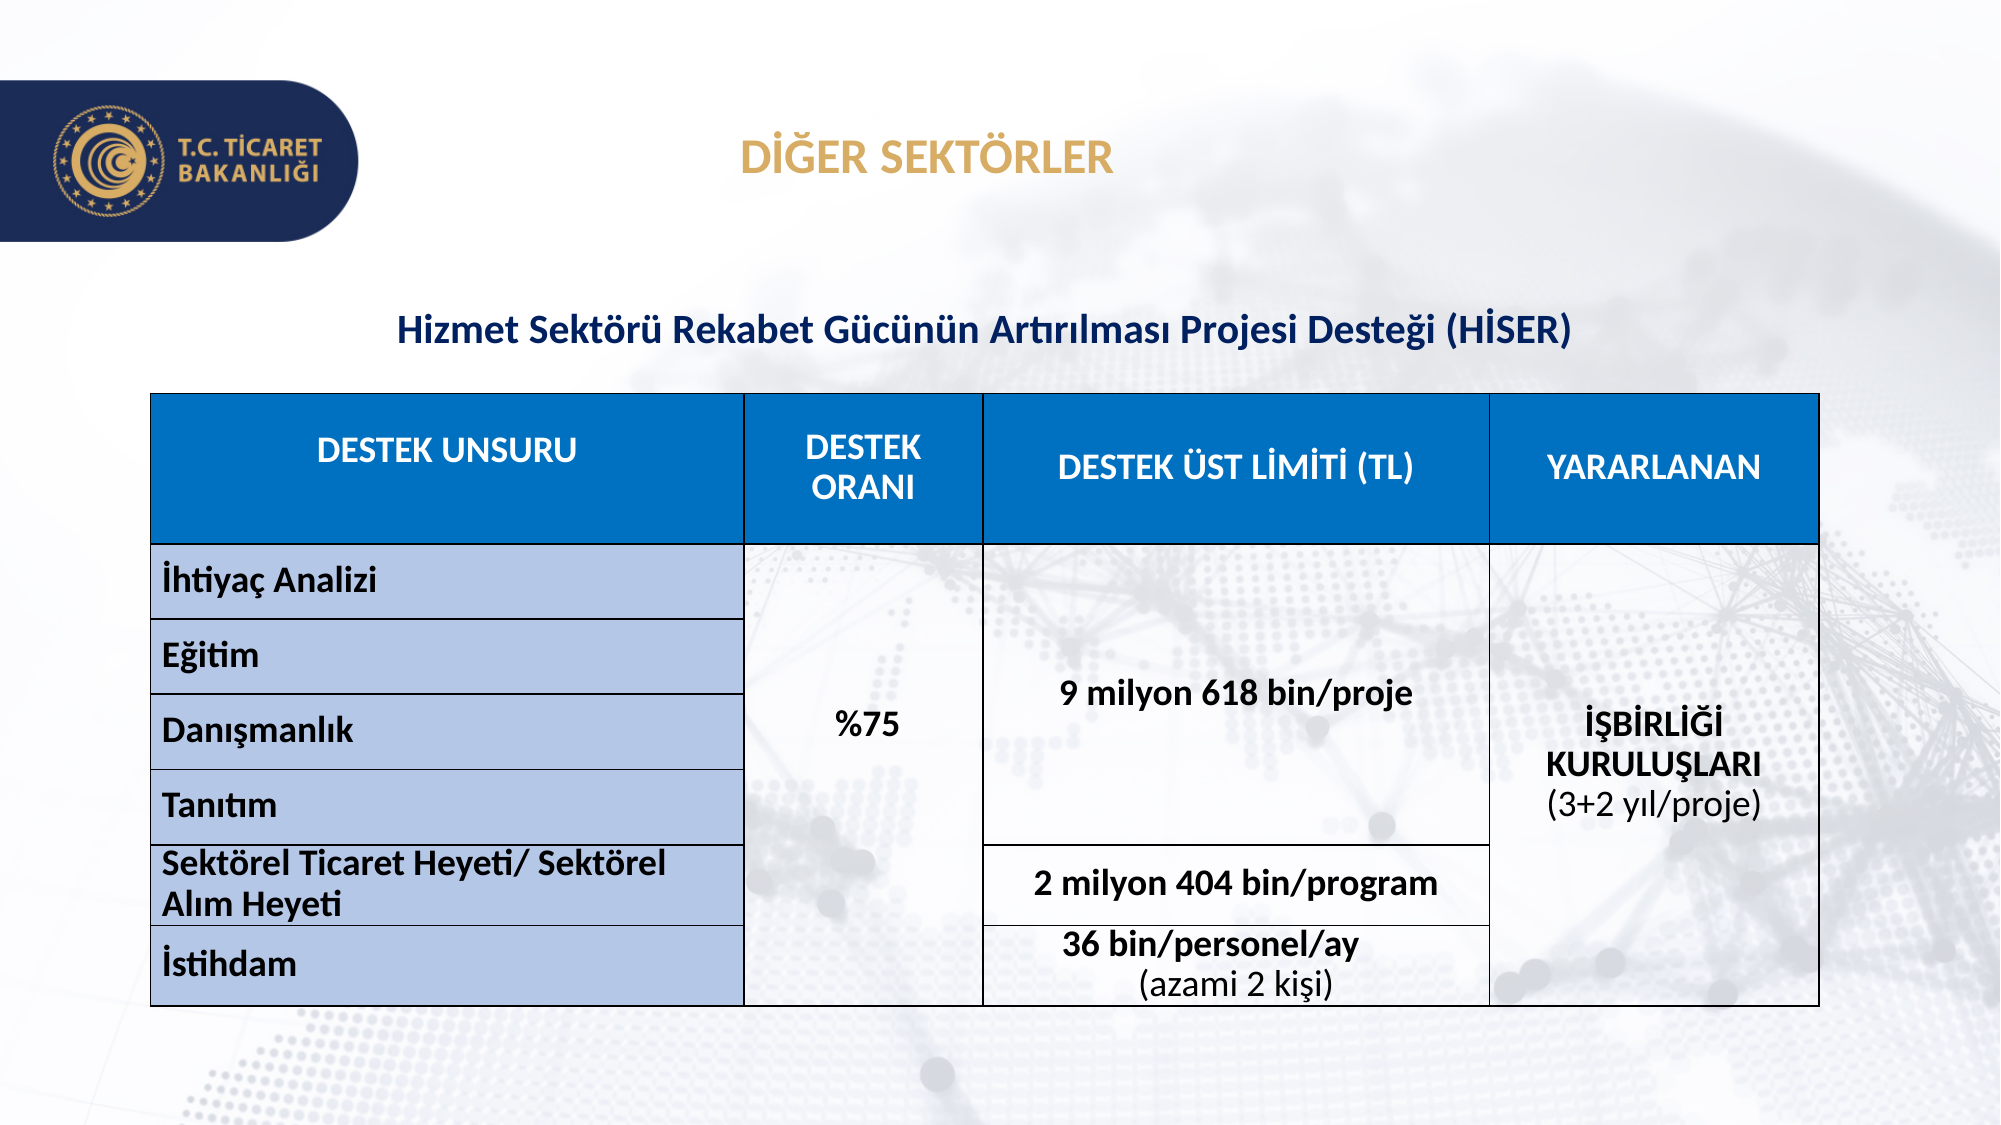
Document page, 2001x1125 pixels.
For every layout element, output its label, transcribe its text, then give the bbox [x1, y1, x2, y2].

table_header DESTEK UNSURU [151, 394, 743, 543]
picture [0, 0, 2000, 1125]
table_header DESTEK ÜST LİMİTİ (TL) [984, 394, 1489, 543]
table_cell Danışmanlık [151, 695, 743, 769]
text_box Hizmet Sektörü Rekabet Gücünün Artırılması Projesi Desteği (HİSER) [150, 291, 1820, 360]
table_header DESTEK ORANI [745, 394, 982, 543]
table_cell Sektörel Ticaret Heyeti/ Sektörel Alım Heyeti [151, 846, 743, 925]
text_box DİĞER SEKTÖRLER [725, 116, 1131, 191]
table_cell 9 milyon 618 bin/proje [984, 545, 1489, 844]
table_cell %75 [745, 545, 982, 1005]
table_cell 36 bin/personel/ay (azami 2 kişi) [984, 926, 1489, 1005]
table_cell İstihdam [151, 926, 743, 1005]
table_cell Eğitim [151, 620, 743, 693]
table_header YARARLANAN [1490, 394, 1818, 543]
table_cell İhtiyaç Analizi [151, 545, 743, 618]
table_cell 2 milyon 404 bin/program [984, 846, 1489, 925]
table_cell Tanıtım [151, 770, 743, 844]
table_cell İŞBİRLİĞİ KURULUŞLARI (3+2 yıl/proje) [1490, 545, 1818, 1005]
